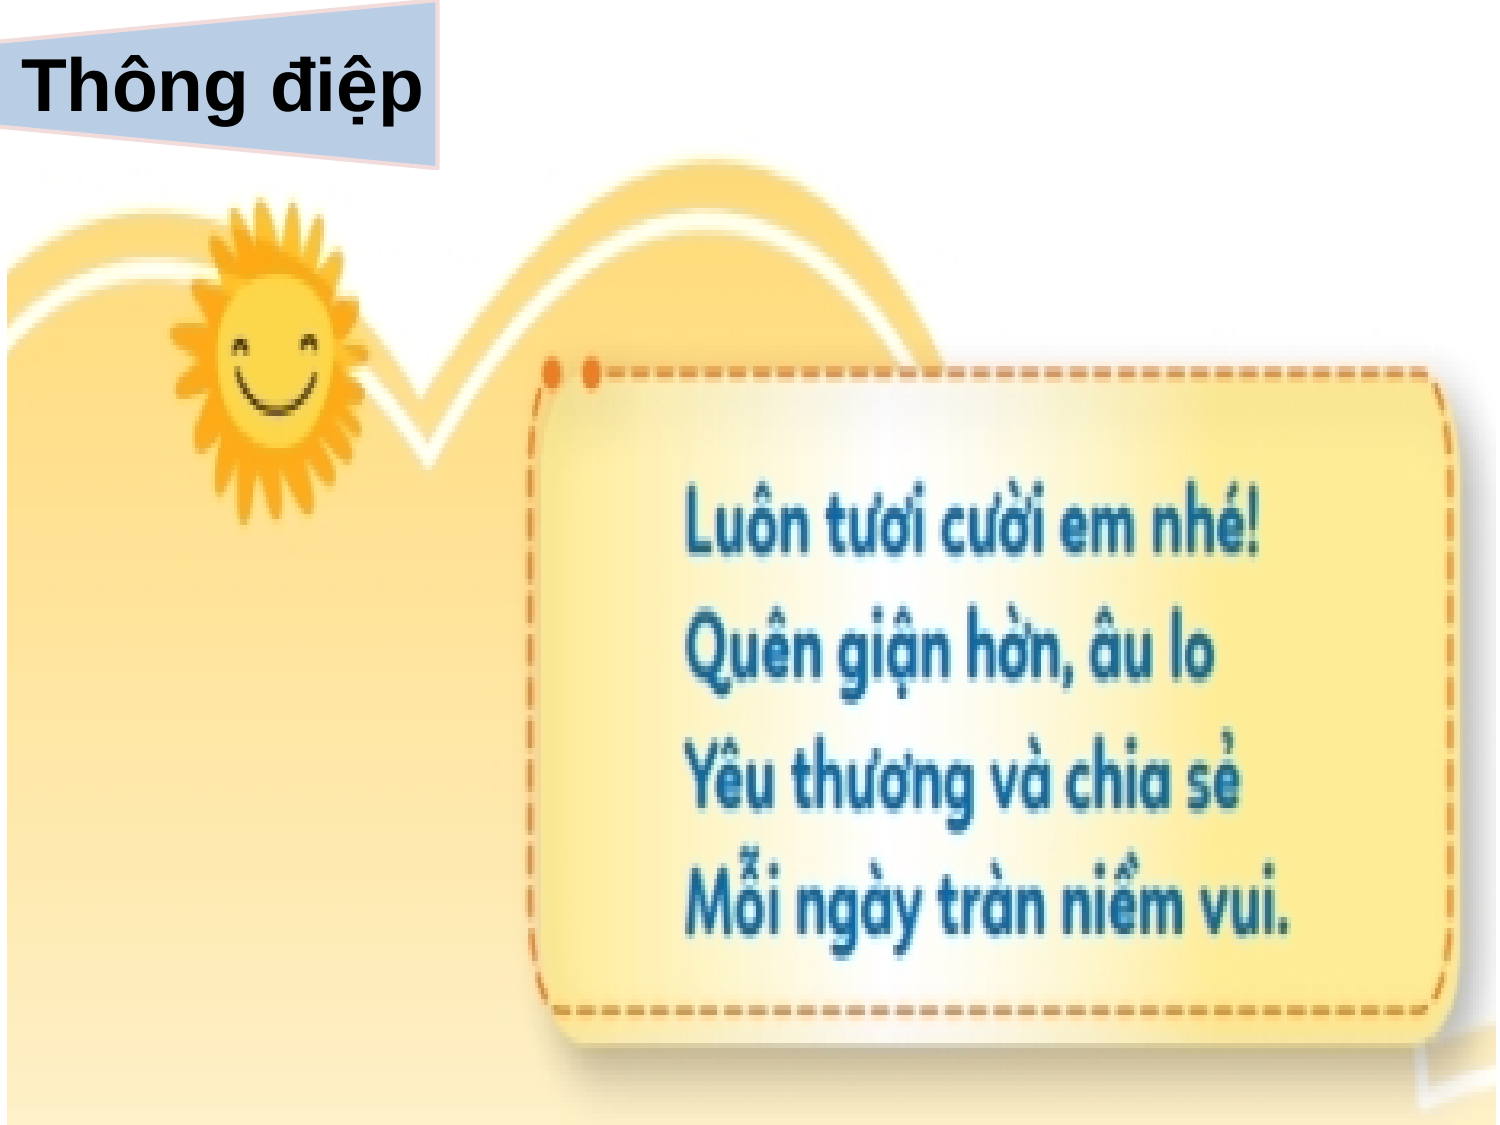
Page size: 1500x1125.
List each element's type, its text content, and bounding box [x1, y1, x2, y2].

text_box [110, 0, 440, 29]
picture [7, 127, 1496, 1125]
text_box Thông điệp [0, 29, 465, 226]
